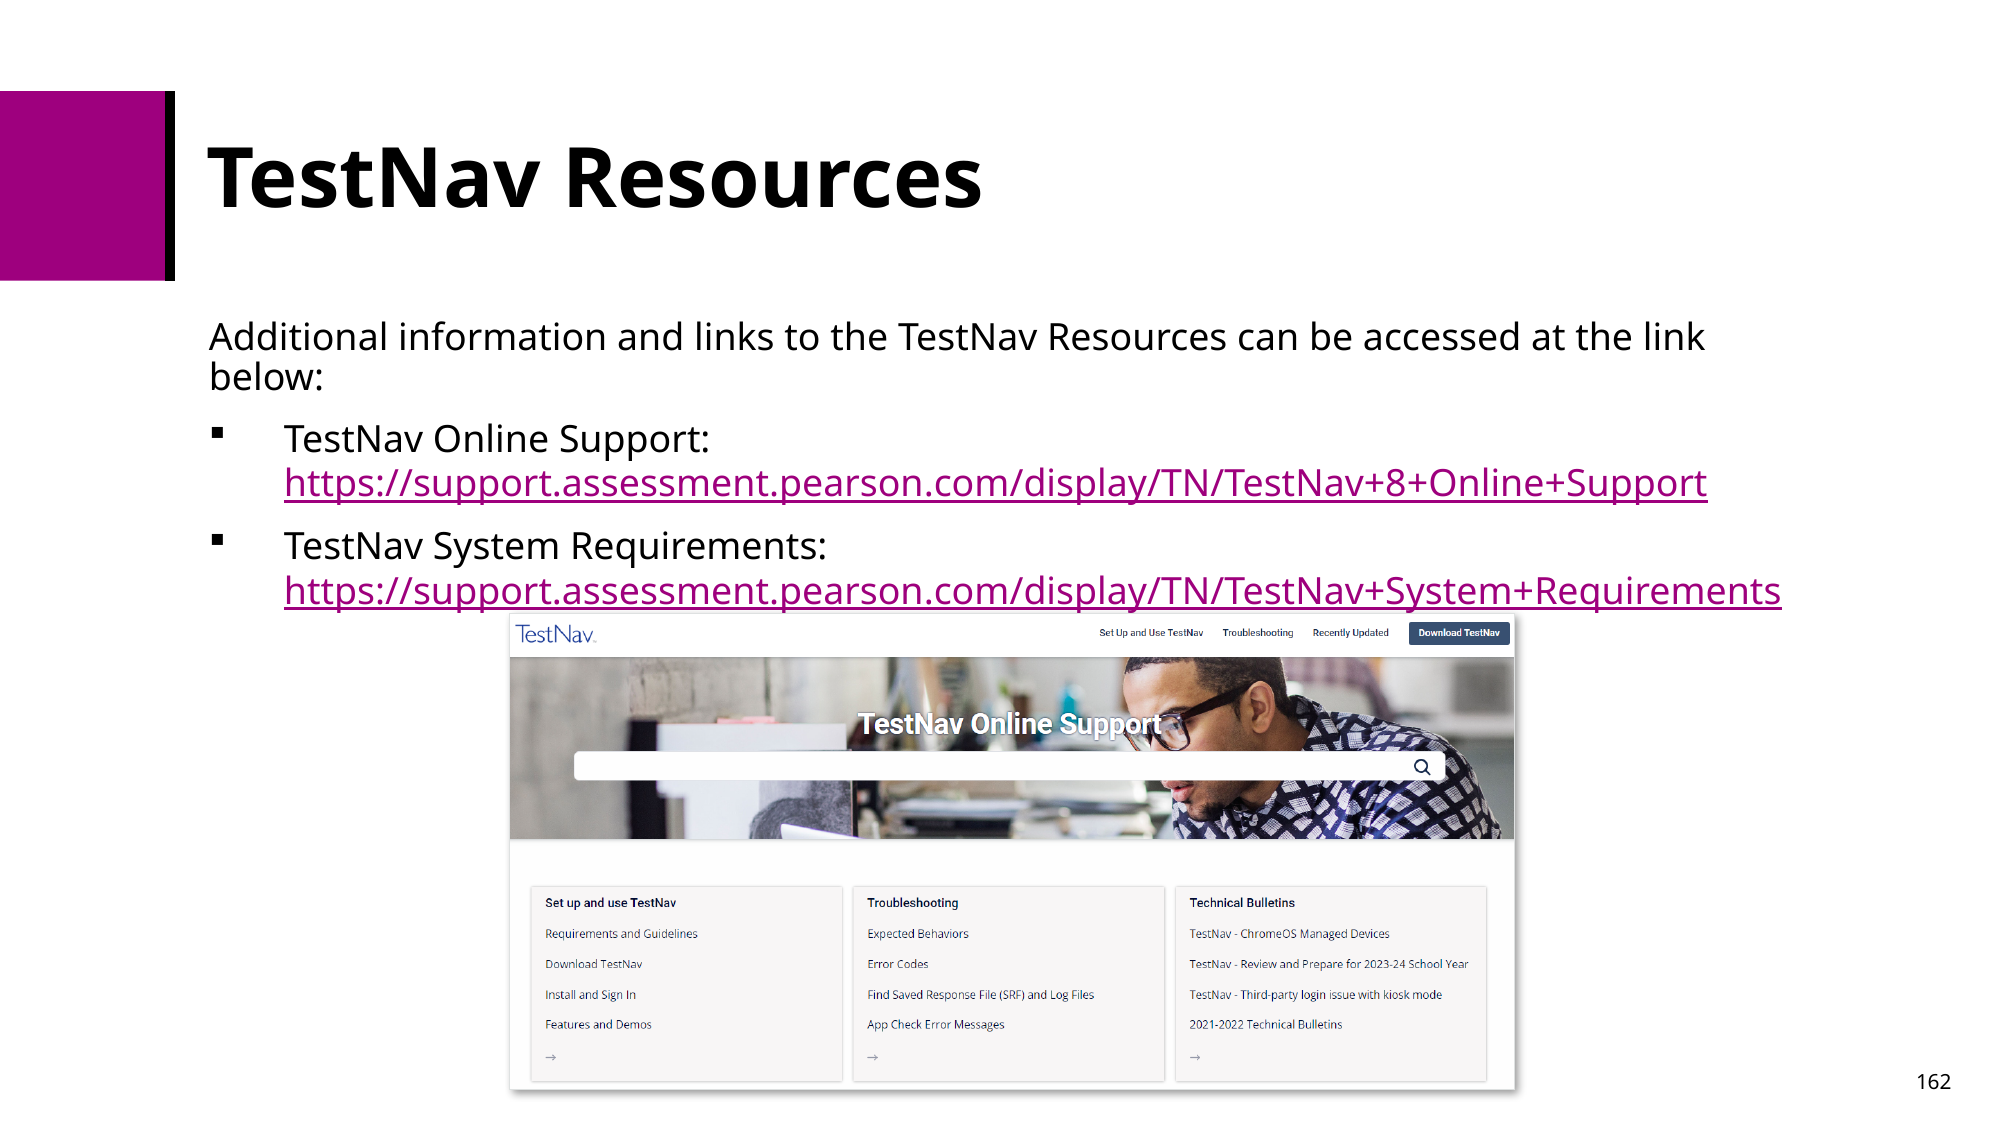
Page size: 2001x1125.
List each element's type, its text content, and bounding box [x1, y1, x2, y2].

list Additional information and links to the TestNav Resources can be accessed at the link below: TestNav Online Support: https://support.assessment.pearson.com/display/TN/TestNav+8+Online+Support TestNav System Requirements: https://support.assessment.pearson.com/display/TN/TestNav+System+Requirements [194, 310, 1831, 1045]
title TestNav Resources [194, 93, 1830, 278]
picture [509, 613, 1515, 1090]
slide_number 162 [1510, 1064, 1961, 1125]
